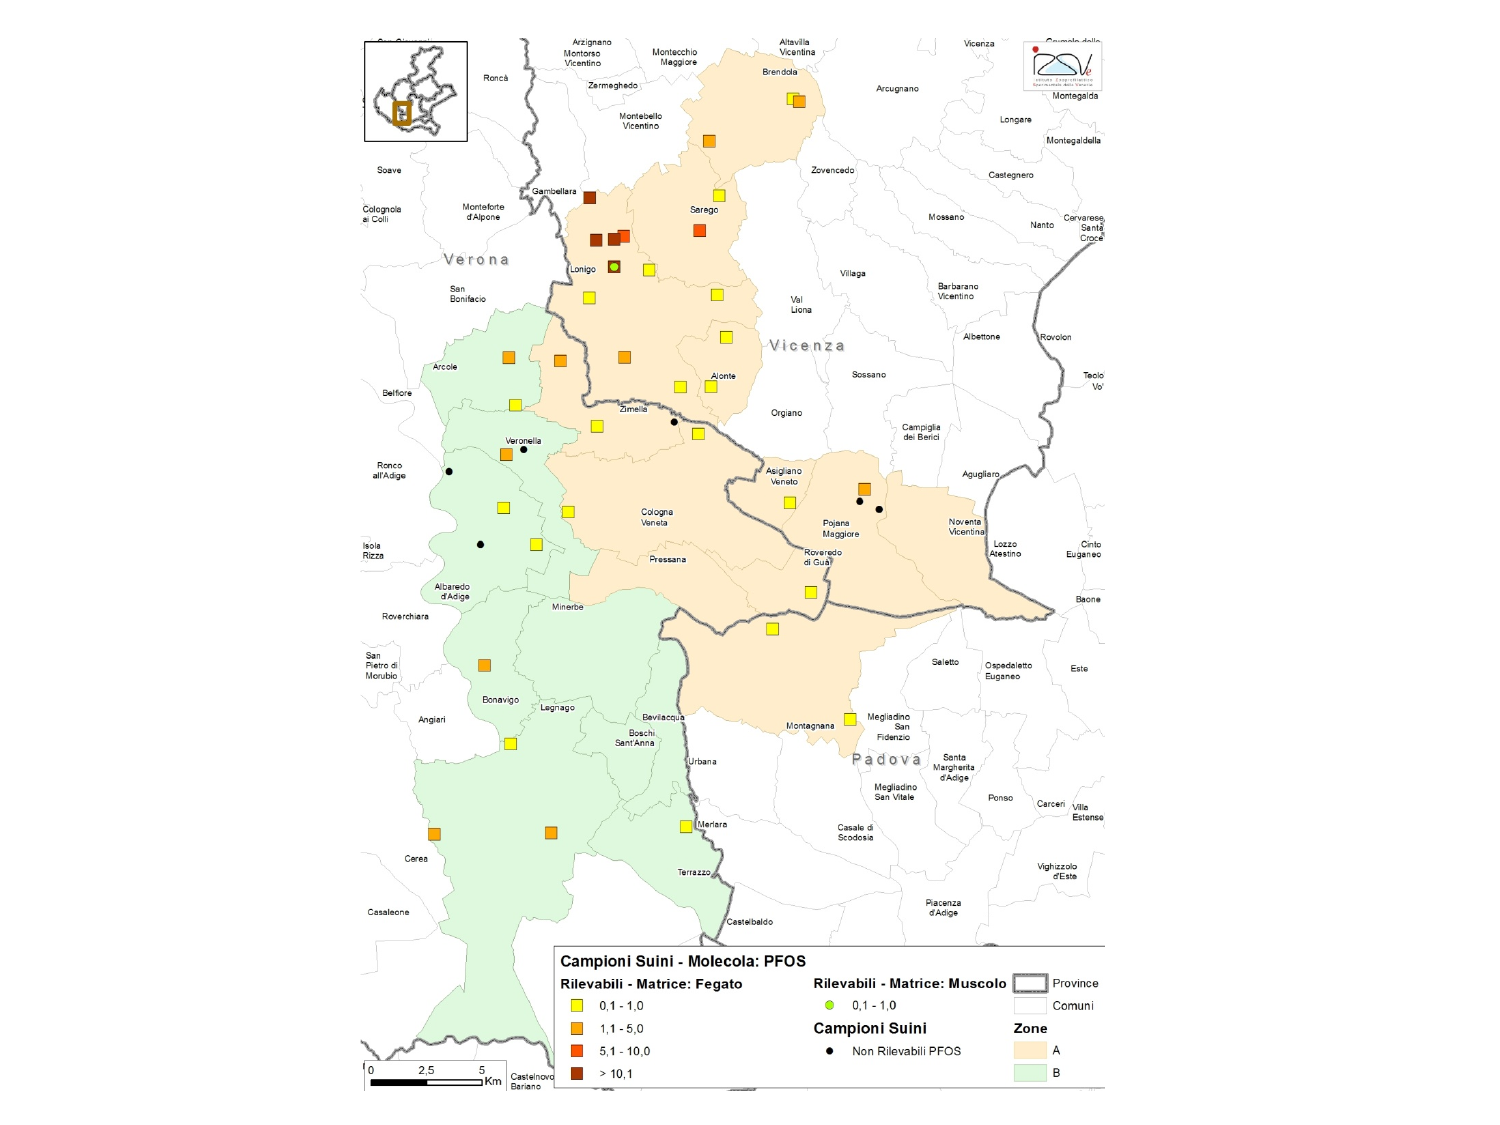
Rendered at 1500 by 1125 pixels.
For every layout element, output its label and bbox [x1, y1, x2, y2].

list [360, 38, 1105, 1091]
